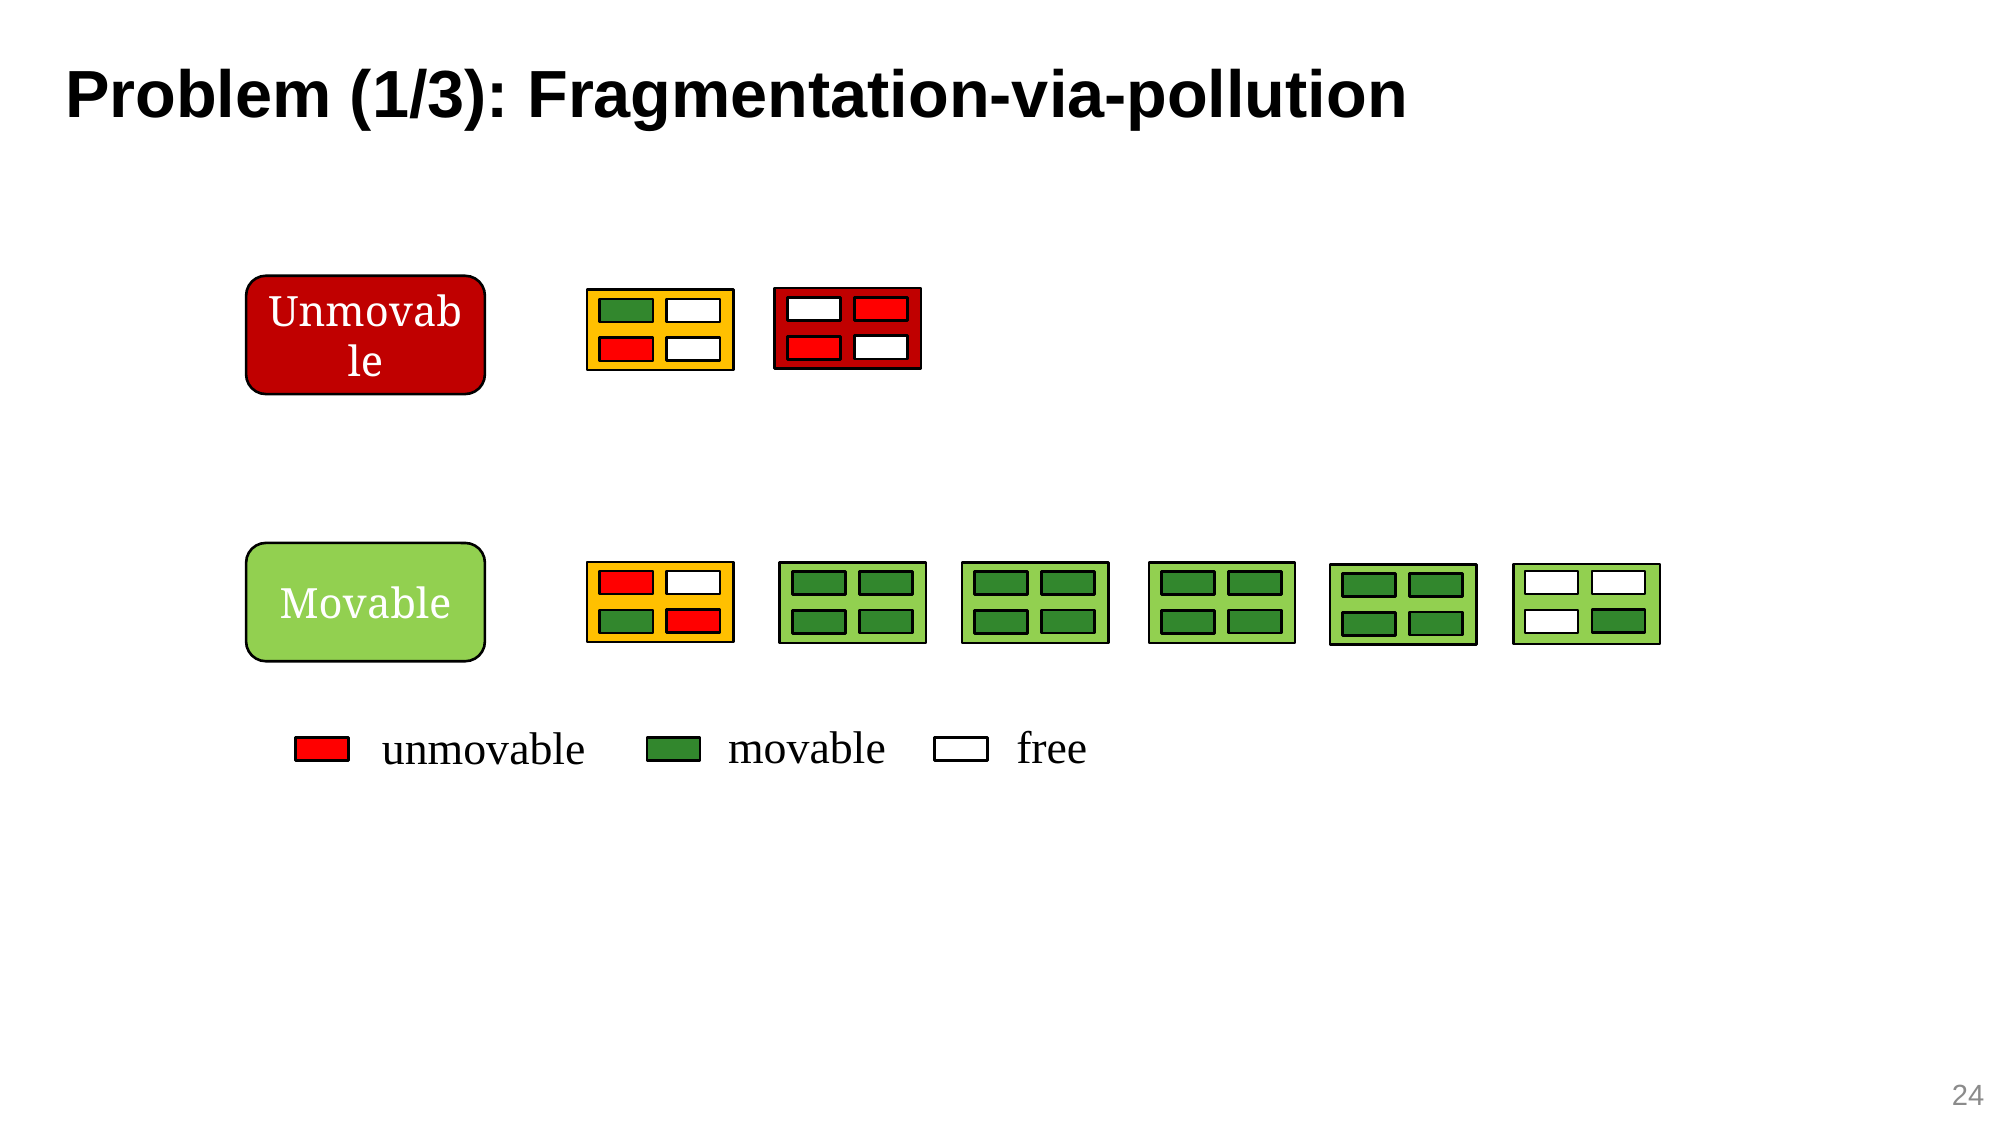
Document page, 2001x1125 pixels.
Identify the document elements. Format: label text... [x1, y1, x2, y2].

text_box [665, 608, 721, 634]
text_box [1227, 609, 1283, 634]
text_box [858, 570, 914, 596]
text_box [1408, 611, 1464, 636]
text_box [1591, 570, 1646, 595]
text_box [1329, 563, 1478, 646]
text_box Unmovable [244, 274, 487, 396]
slide_number 24 [1549, 1063, 2000, 1124]
text_box Problem (1/3): Fragmentation-via-pollution [49, 18, 1538, 138]
text_box [1160, 570, 1216, 596]
text_box Movable [244, 541, 487, 663]
text_box [1341, 572, 1397, 598]
text_box [853, 334, 909, 360]
text_box [1524, 570, 1579, 595]
text_box [778, 561, 927, 644]
text_box [1227, 570, 1283, 596]
text_box unmovable [367, 711, 629, 782]
text_box [646, 736, 701, 762]
text_box [791, 609, 847, 635]
text_box [933, 736, 989, 762]
text_box [973, 570, 1029, 596]
text_box [586, 288, 735, 371]
text_box movable [713, 710, 925, 781]
text_box [858, 609, 914, 634]
text_box [961, 561, 1110, 644]
text_box [665, 570, 721, 595]
text_box [586, 561, 735, 643]
text_box [973, 609, 1029, 635]
text_box [665, 336, 721, 362]
text_box [1040, 570, 1096, 596]
text_box [1341, 611, 1397, 637]
text_box [1524, 609, 1579, 634]
text_box [791, 570, 847, 596]
text_box [773, 287, 922, 370]
text_box [598, 609, 654, 634]
text_box [1040, 609, 1096, 634]
text_box [1408, 572, 1464, 598]
text_box [598, 298, 654, 323]
text_box [1148, 561, 1296, 644]
text_box [1160, 609, 1216, 635]
text_box free [1001, 710, 1263, 781]
text_box [294, 736, 350, 762]
text_box [598, 570, 654, 595]
text_box [786, 335, 842, 361]
text_box [665, 298, 721, 323]
text_box [1591, 608, 1646, 634]
text_box [853, 296, 909, 322]
text_box [598, 336, 654, 362]
text_box [786, 296, 842, 322]
text_box [1512, 563, 1661, 645]
